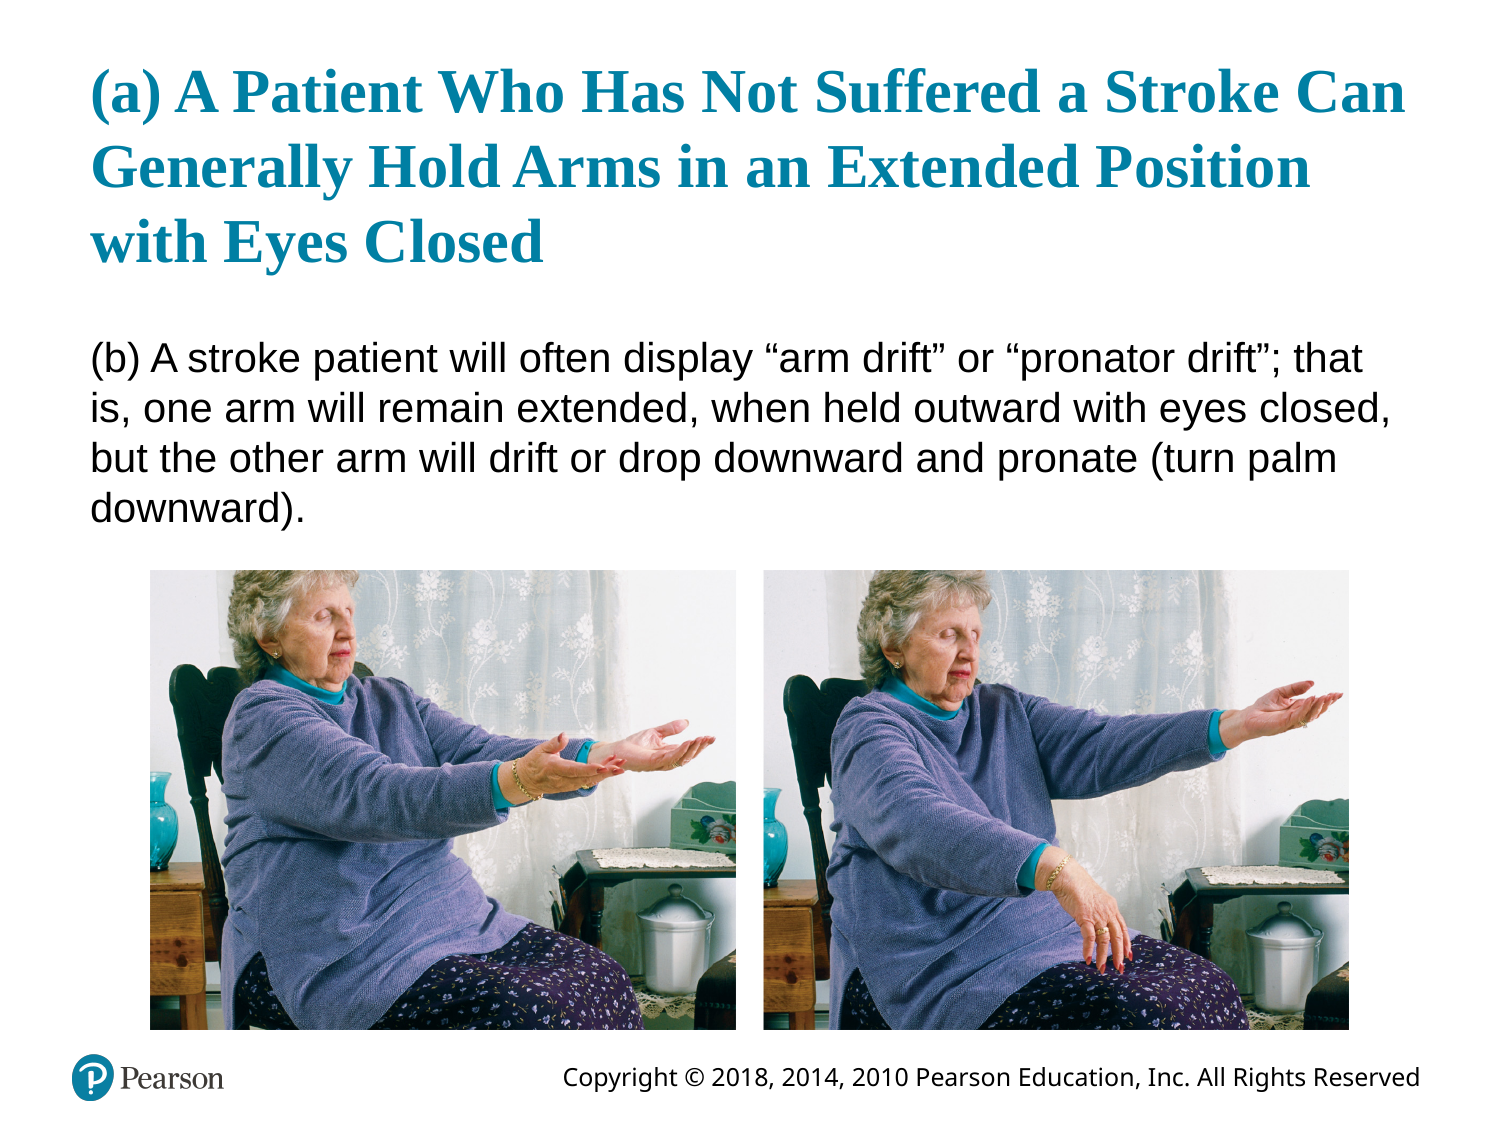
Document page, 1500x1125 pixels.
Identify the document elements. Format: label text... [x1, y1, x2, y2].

list (b) A stroke patient will often display “arm drift” or “pronator drift”; that is, one arm will remain extended, when held outward with eyes closed, but the other arm will drift or drop downward and pronate (turn palm downward). [75, 315, 1425, 533]
picture [98, 1054, 224, 1101]
picture [72, 1087, 83, 1101]
title (a) A Patient Who Has Not Suffered a Stroke Can Generally Hold Arms in an Extended Position with Eyes Closed [75, 35, 1425, 278]
picture [80, 1063, 106, 1088]
picture [150, 569, 1350, 1030]
picture [72, 1054, 88, 1070]
